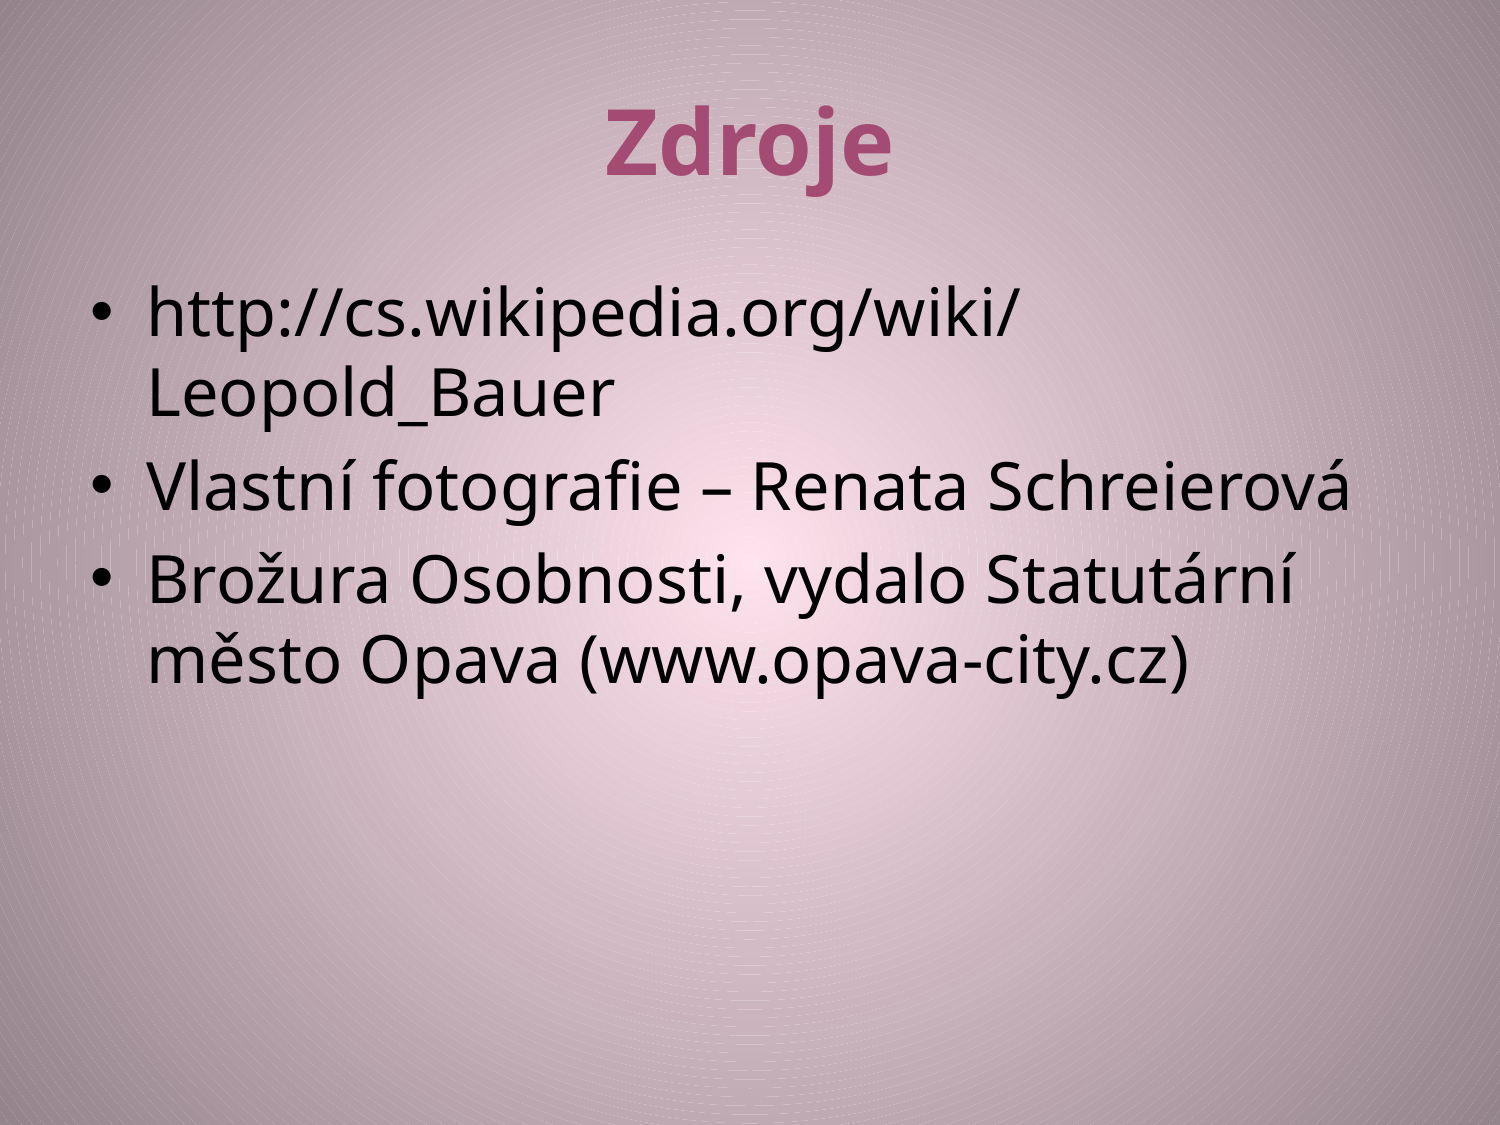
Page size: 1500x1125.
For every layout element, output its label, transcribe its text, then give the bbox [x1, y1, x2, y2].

list http://cs.wikipedia.org/wiki/Leopold_Bauer Vlastní fotografie – Renata Schreierová Brožura Osobnosti, vydalo Statutární město Opava (www.opava-city.cz) [75, 262, 1425, 1005]
title Zdroje [75, 45, 1425, 233]
